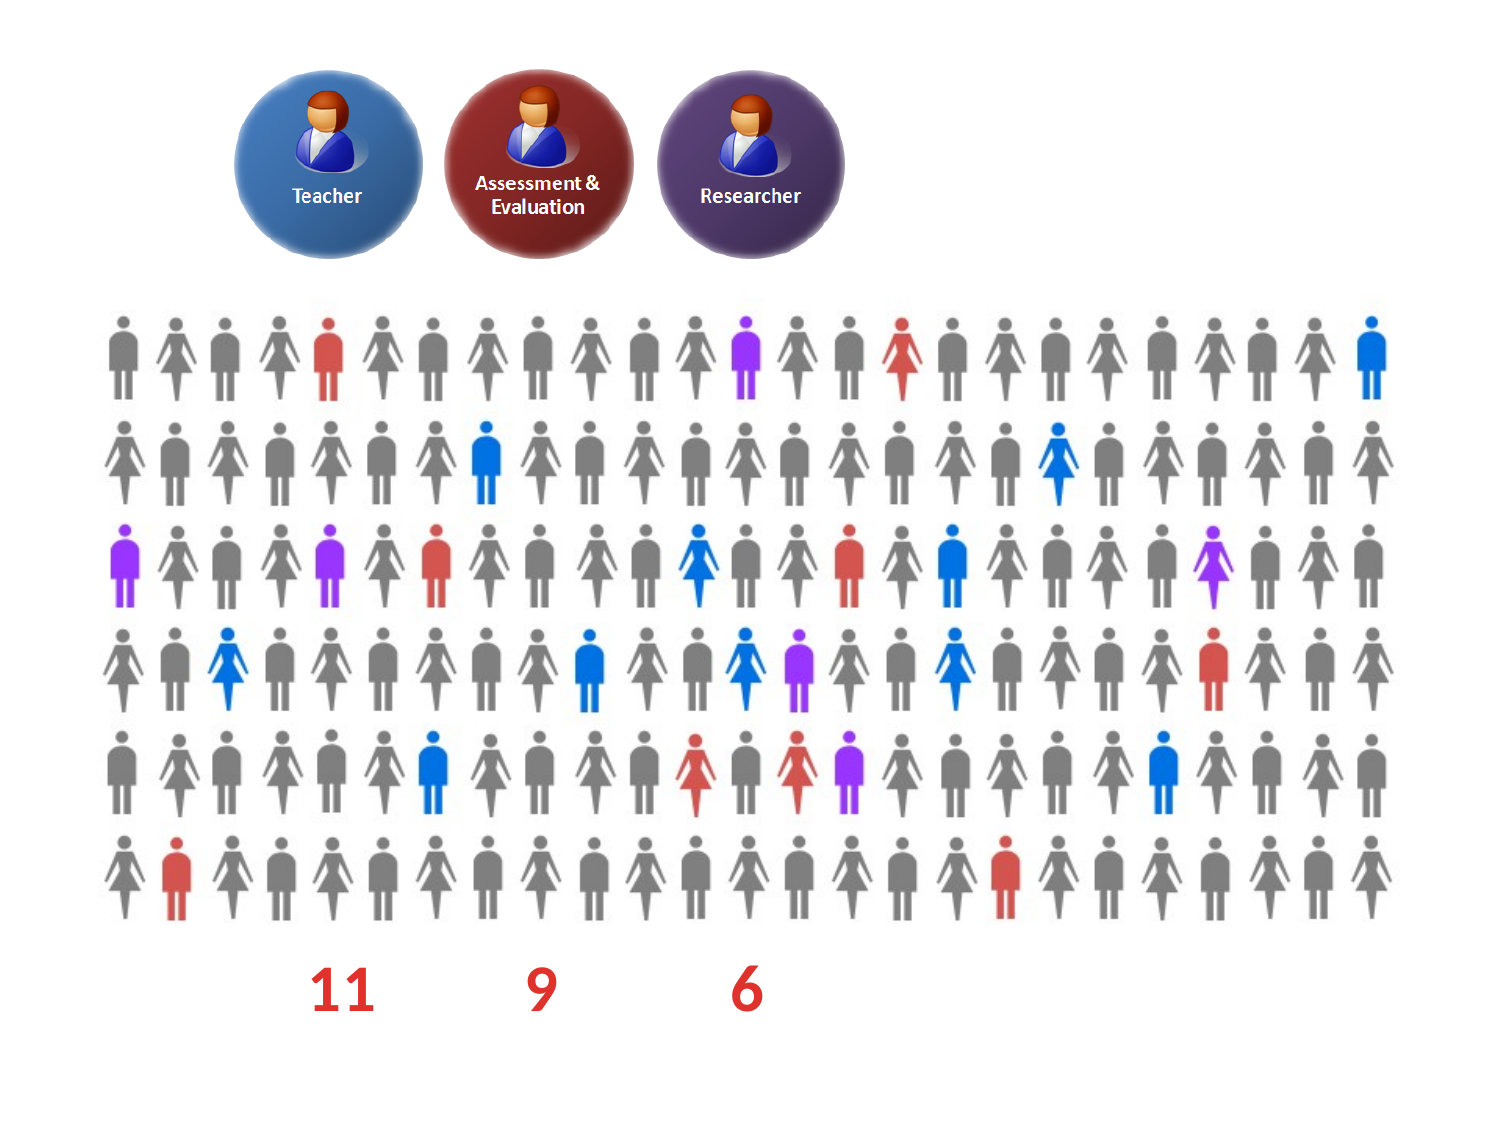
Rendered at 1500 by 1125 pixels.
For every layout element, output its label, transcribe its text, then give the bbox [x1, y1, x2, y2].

picture [86, 298, 1414, 938]
text_box 11 [293, 946, 392, 1033]
text_box 6 [715, 946, 780, 1033]
text_box 9 [509, 946, 574, 1033]
picture [222, 57, 856, 270]
